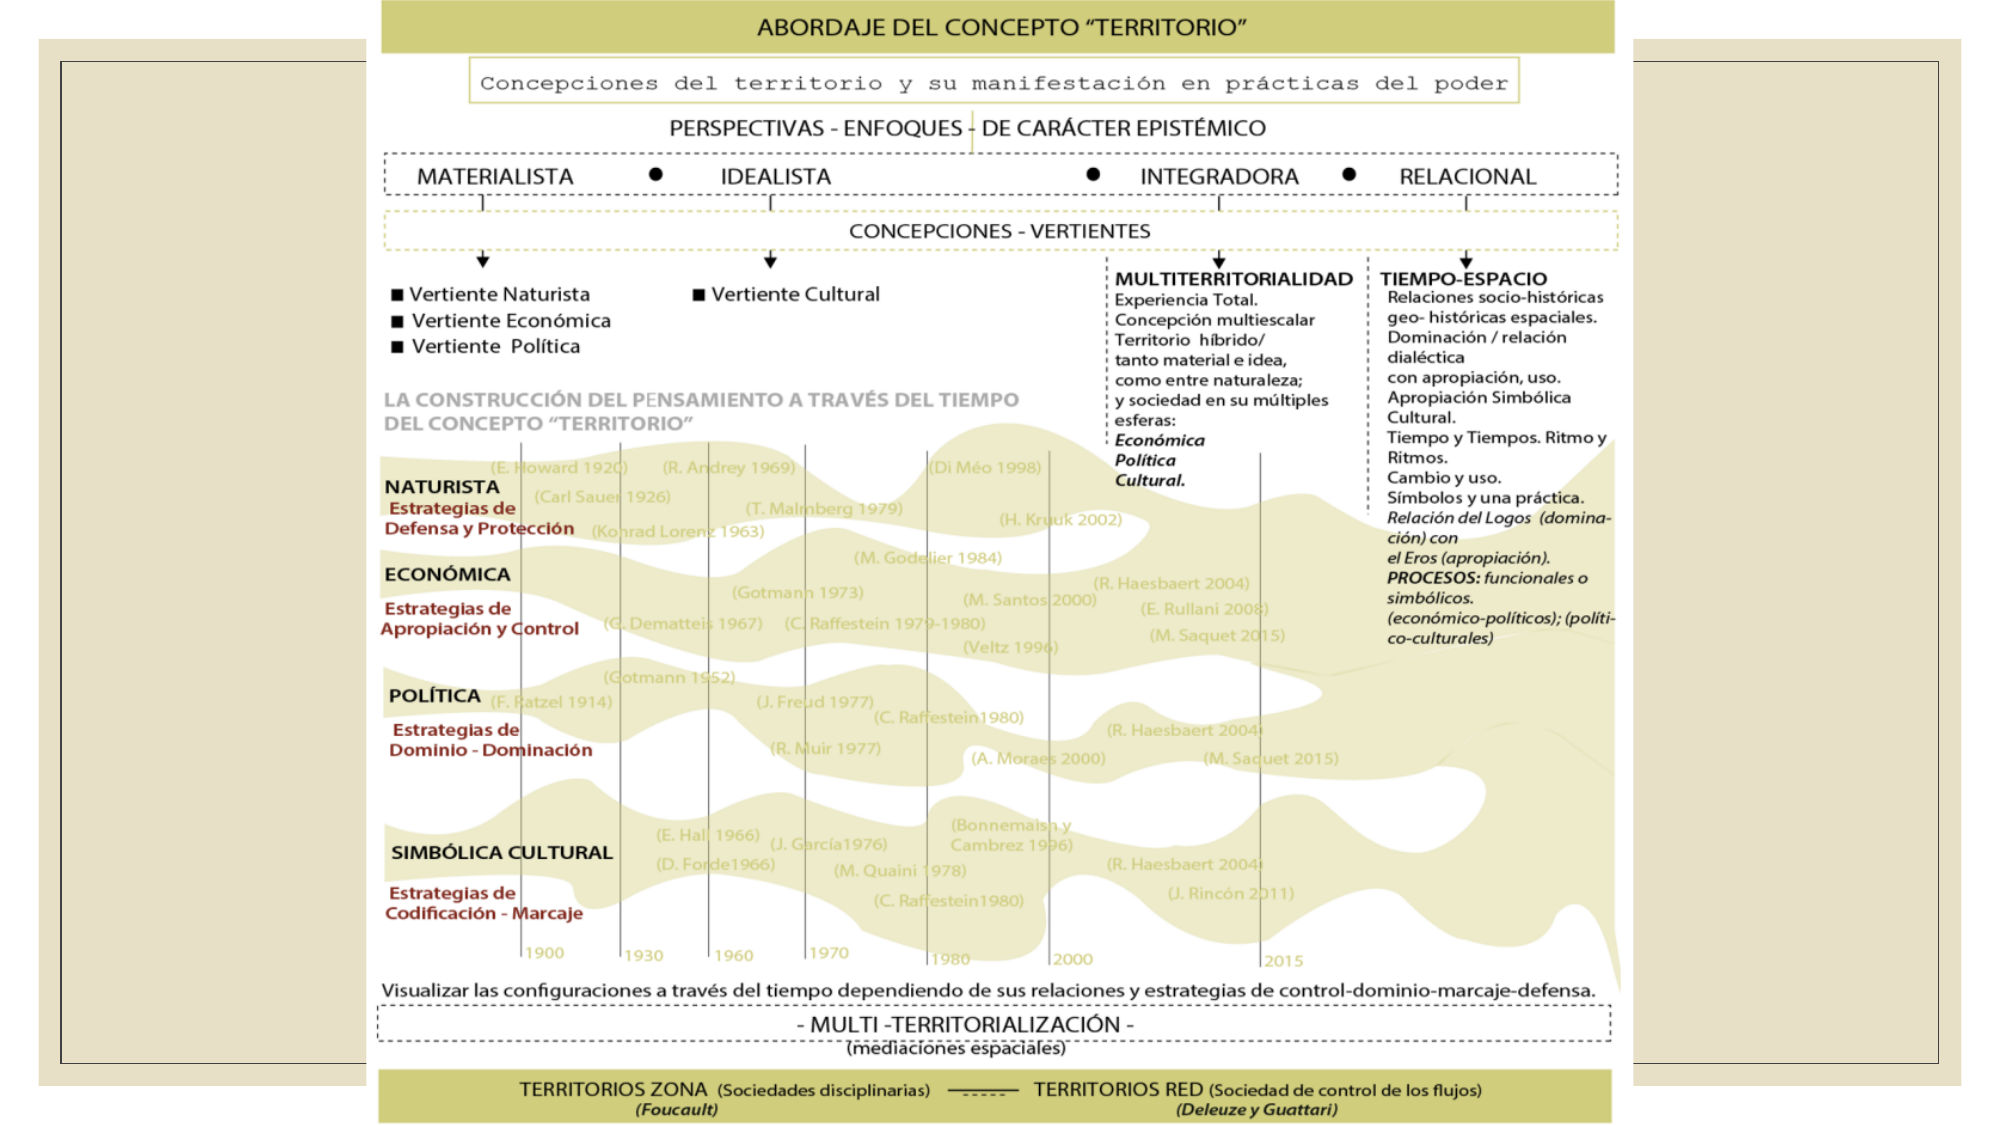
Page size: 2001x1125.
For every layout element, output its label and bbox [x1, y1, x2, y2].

picture [366, 0, 1634, 1125]
